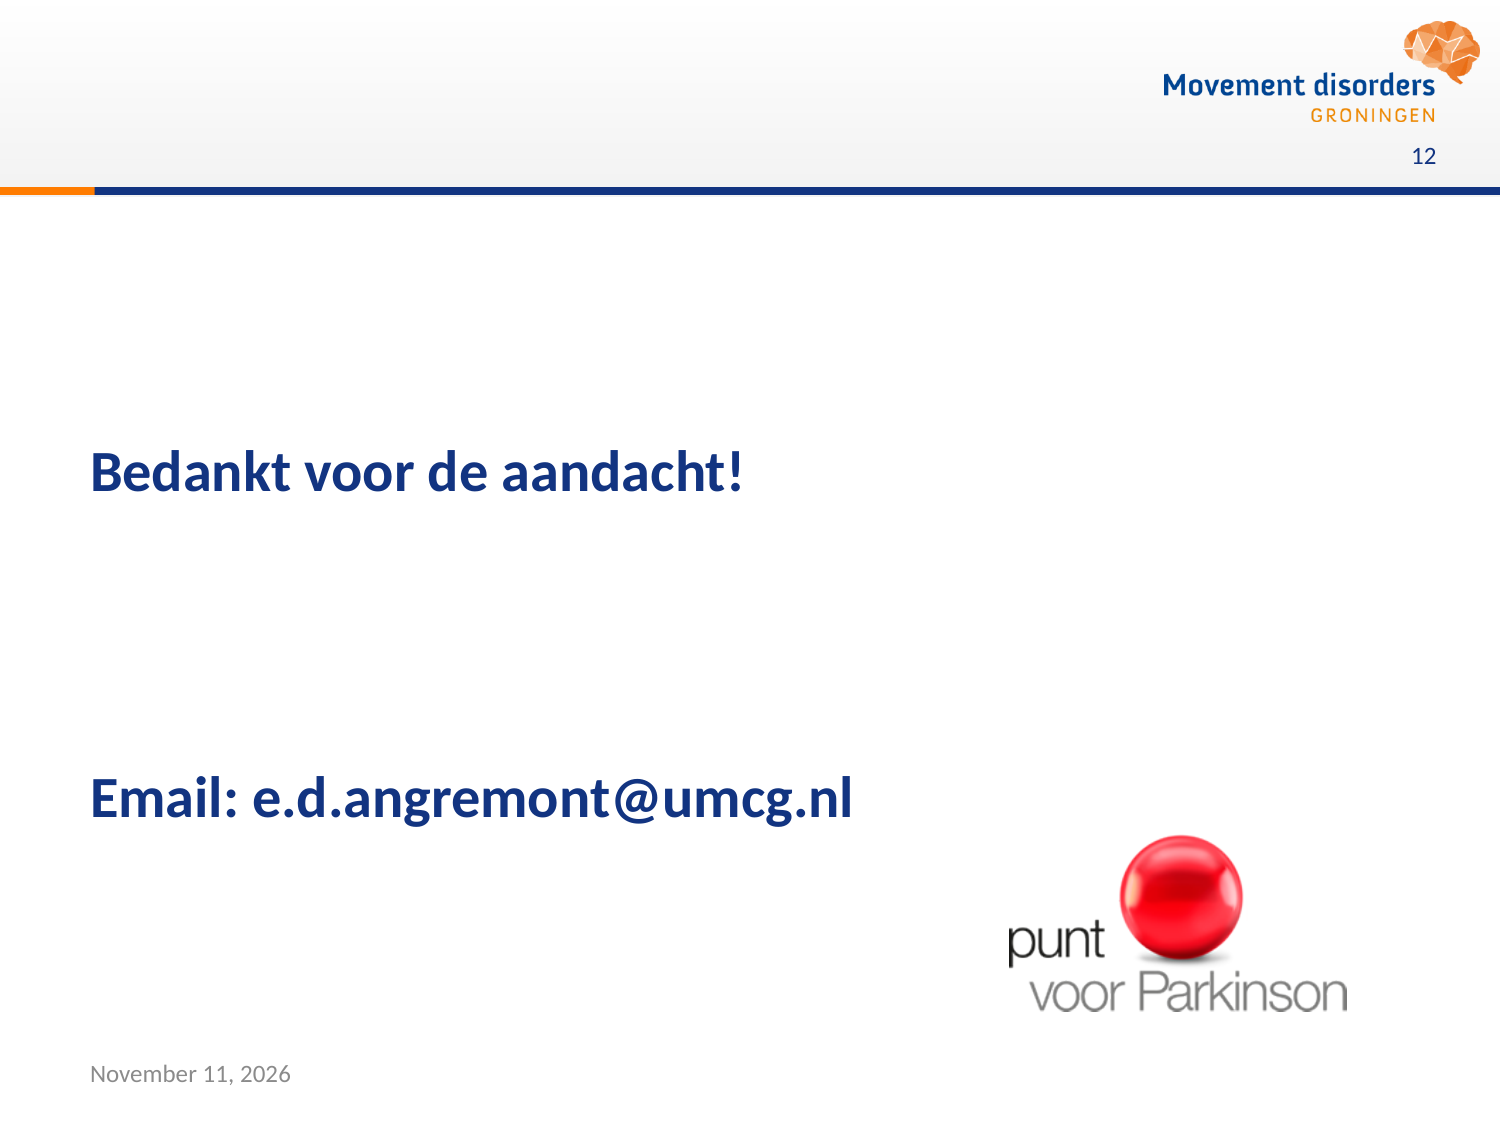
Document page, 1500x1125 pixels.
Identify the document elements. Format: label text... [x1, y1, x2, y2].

picture [1009, 833, 1348, 1012]
list Bedankt voor de aandacht! Email: e.d.angremont@umcg.nl [75, 262, 1447, 1005]
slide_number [75, 1042, 425, 1103]
picture [0, 187, 1500, 195]
slide_number 12 [1151, 125, 1443, 185]
picture [1164, 21, 1480, 122]
